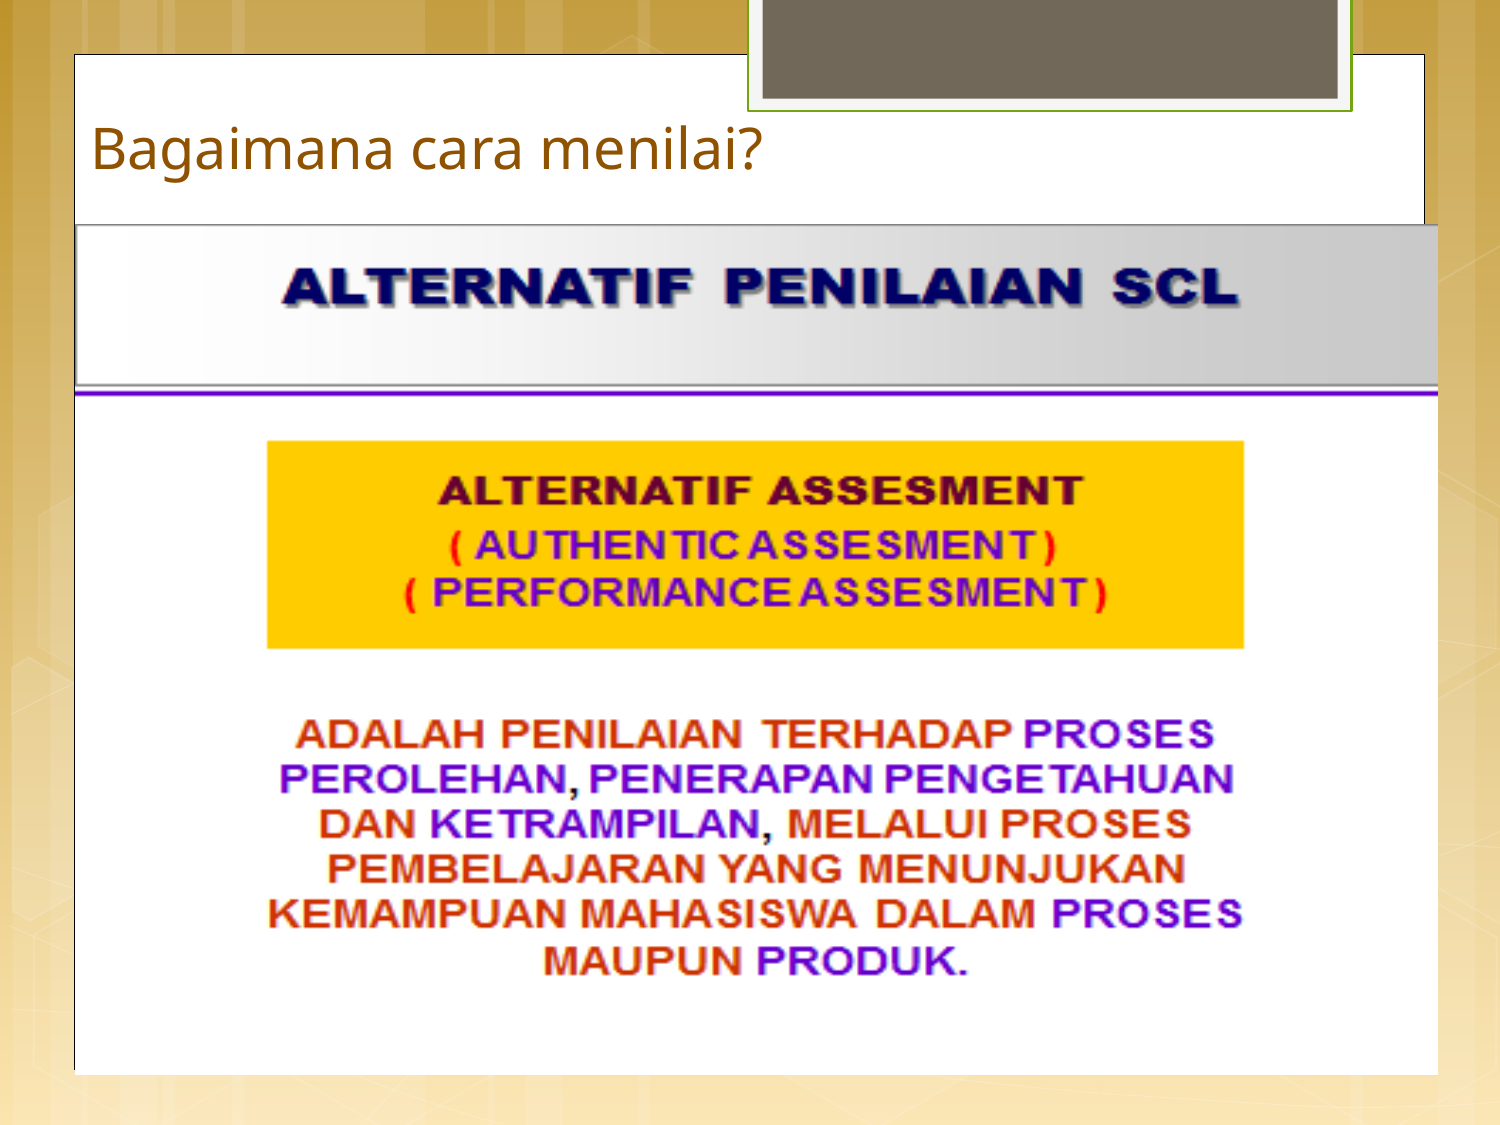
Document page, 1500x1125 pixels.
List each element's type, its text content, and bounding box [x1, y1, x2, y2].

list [74, 224, 1438, 1076]
title Bagaimana cara menilai? [75, 99, 1228, 194]
